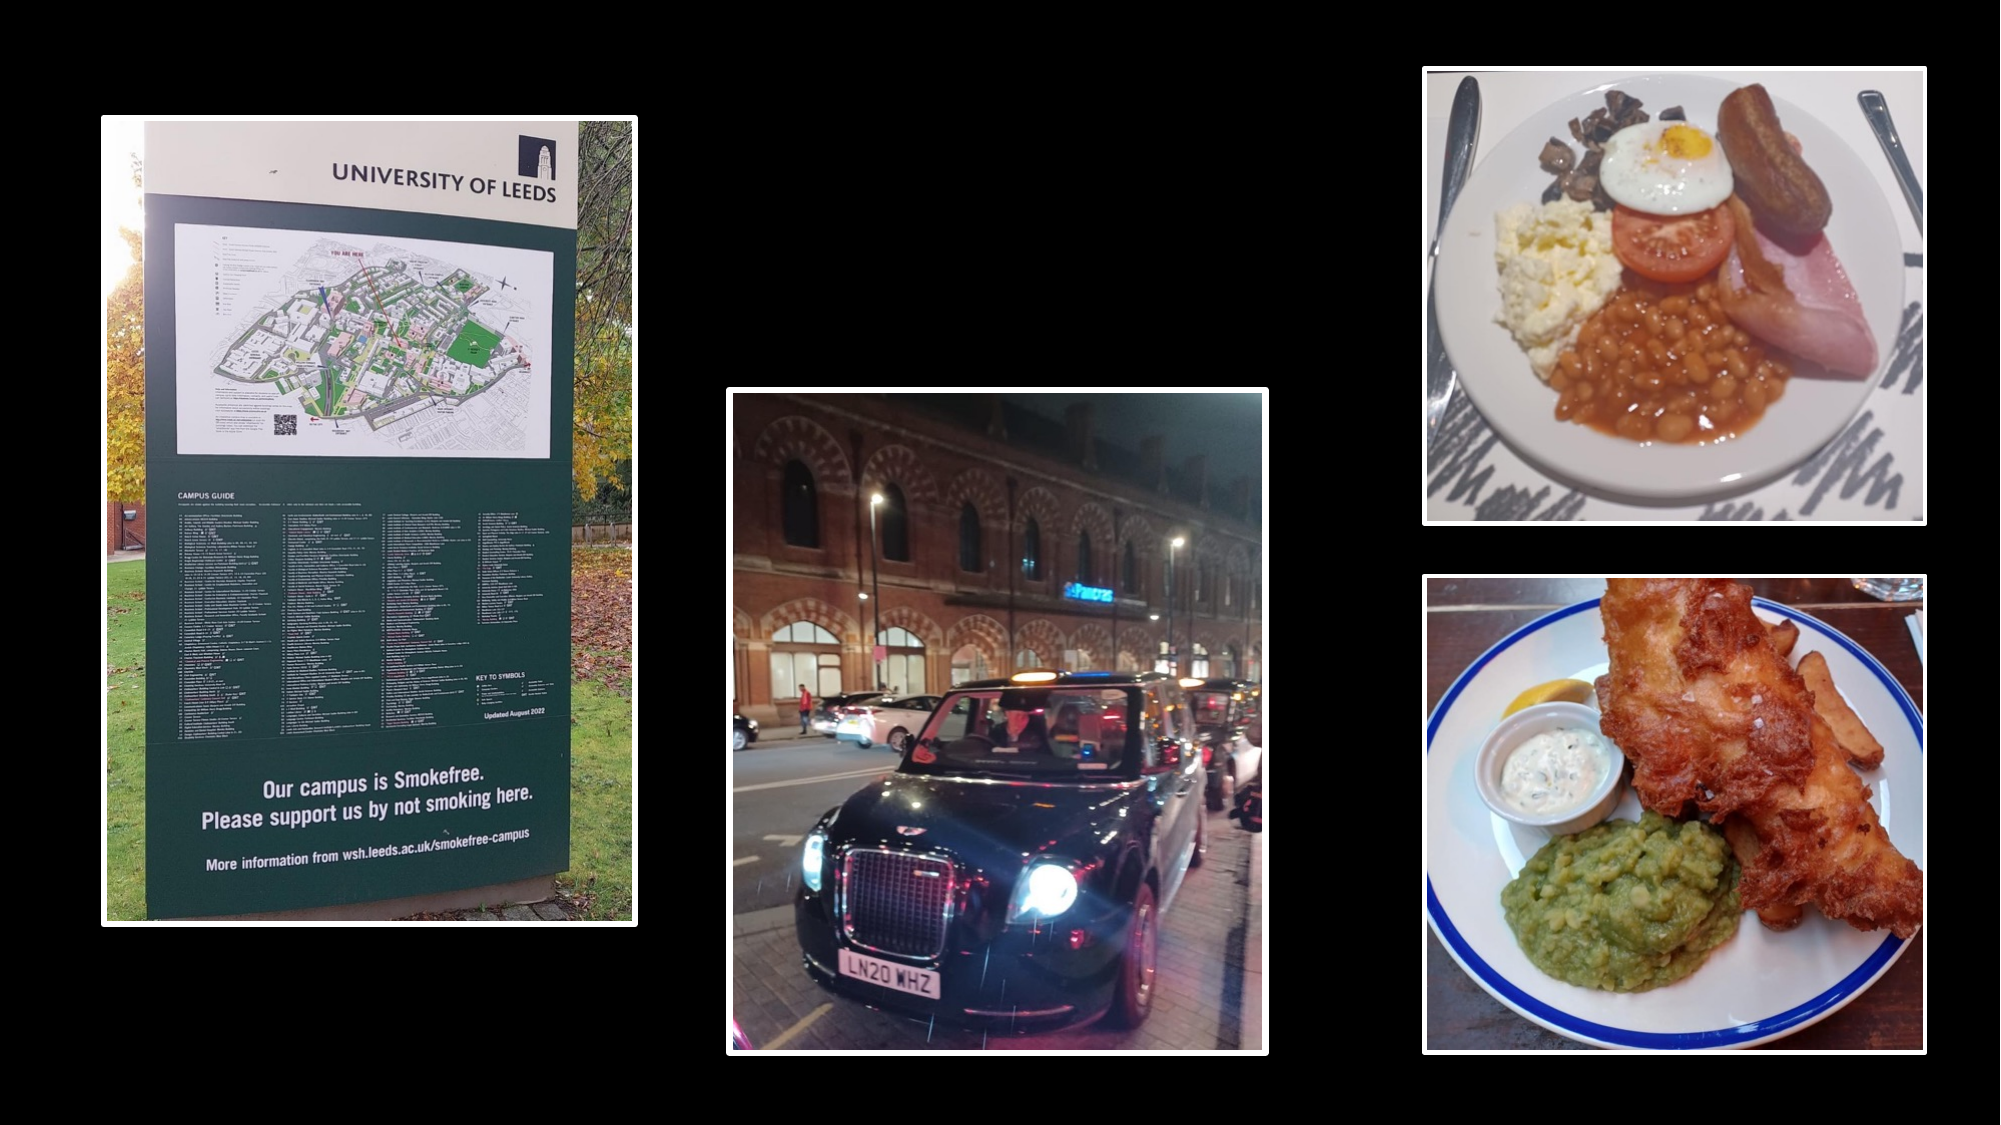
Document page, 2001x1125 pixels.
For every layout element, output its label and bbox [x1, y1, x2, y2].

picture [1426, 70, 1923, 522]
picture [732, 392, 1263, 1050]
picture [106, 120, 632, 922]
picture [1426, 578, 1923, 1050]
